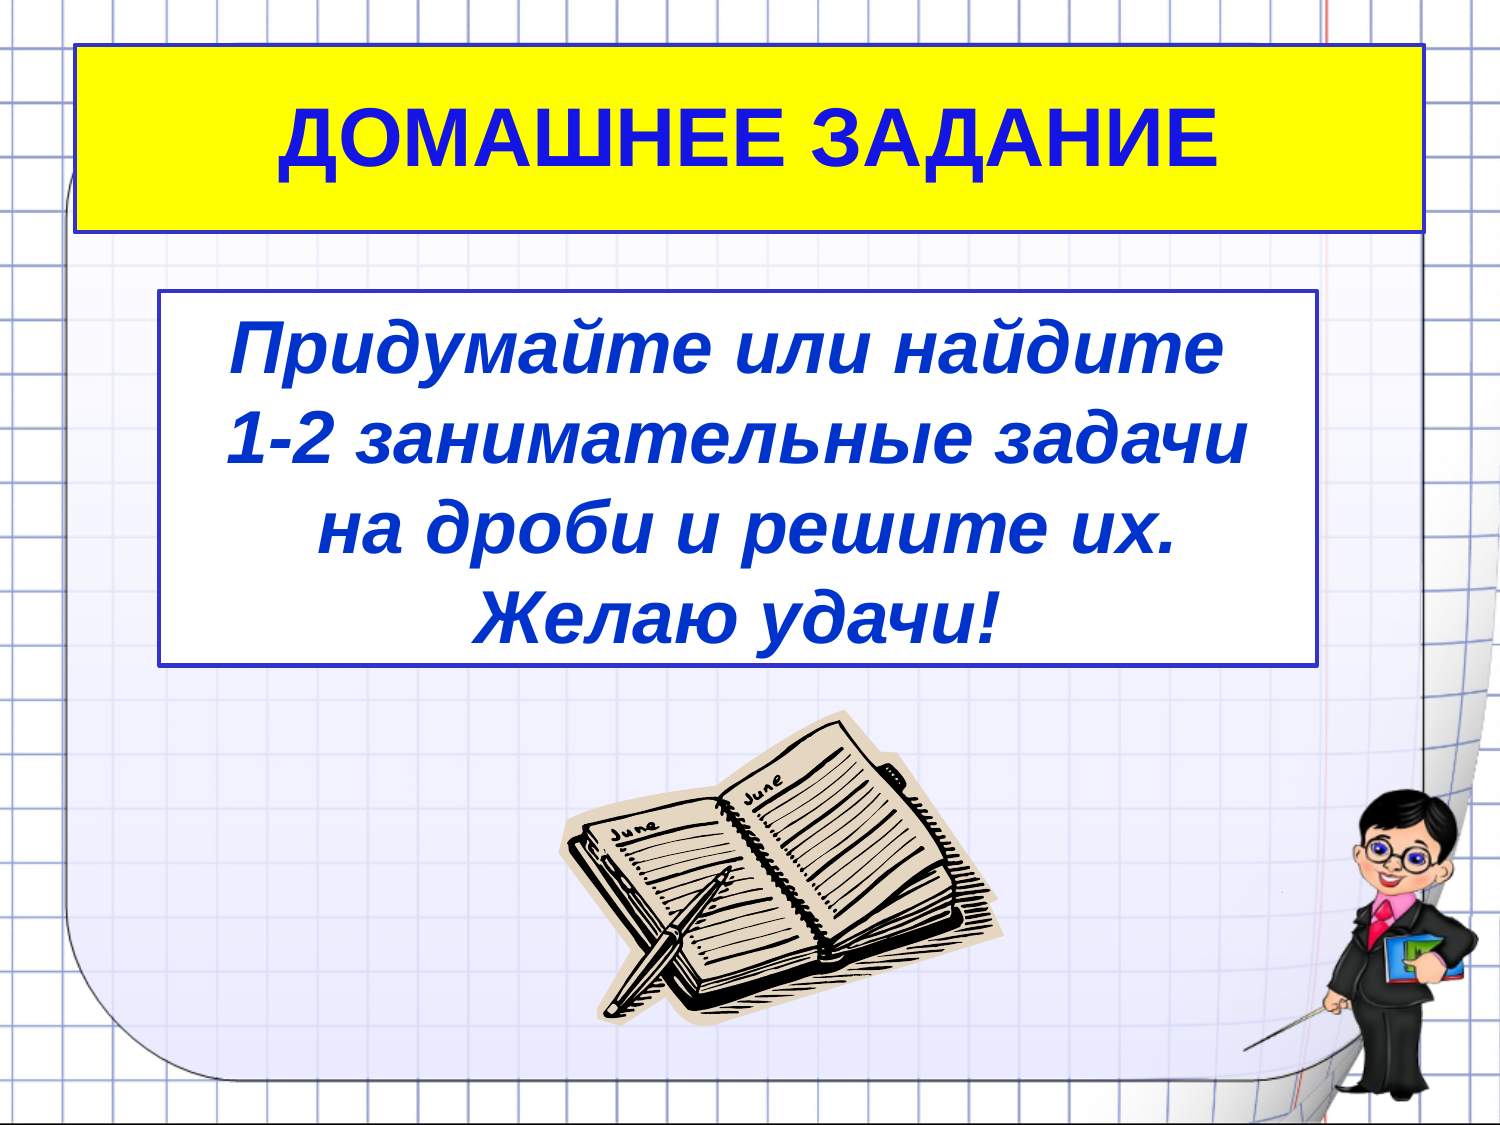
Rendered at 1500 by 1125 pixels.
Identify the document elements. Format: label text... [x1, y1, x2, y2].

picture [0, 0, 1500, 1125]
title ДОМАШНЕЕ ЗАДАНИЕ [73, 43, 1426, 234]
text_box Придумайте или найдите 1-2 занимательные задачи на дроби и решите их. Желаю удачи! [157, 289, 1319, 668]
